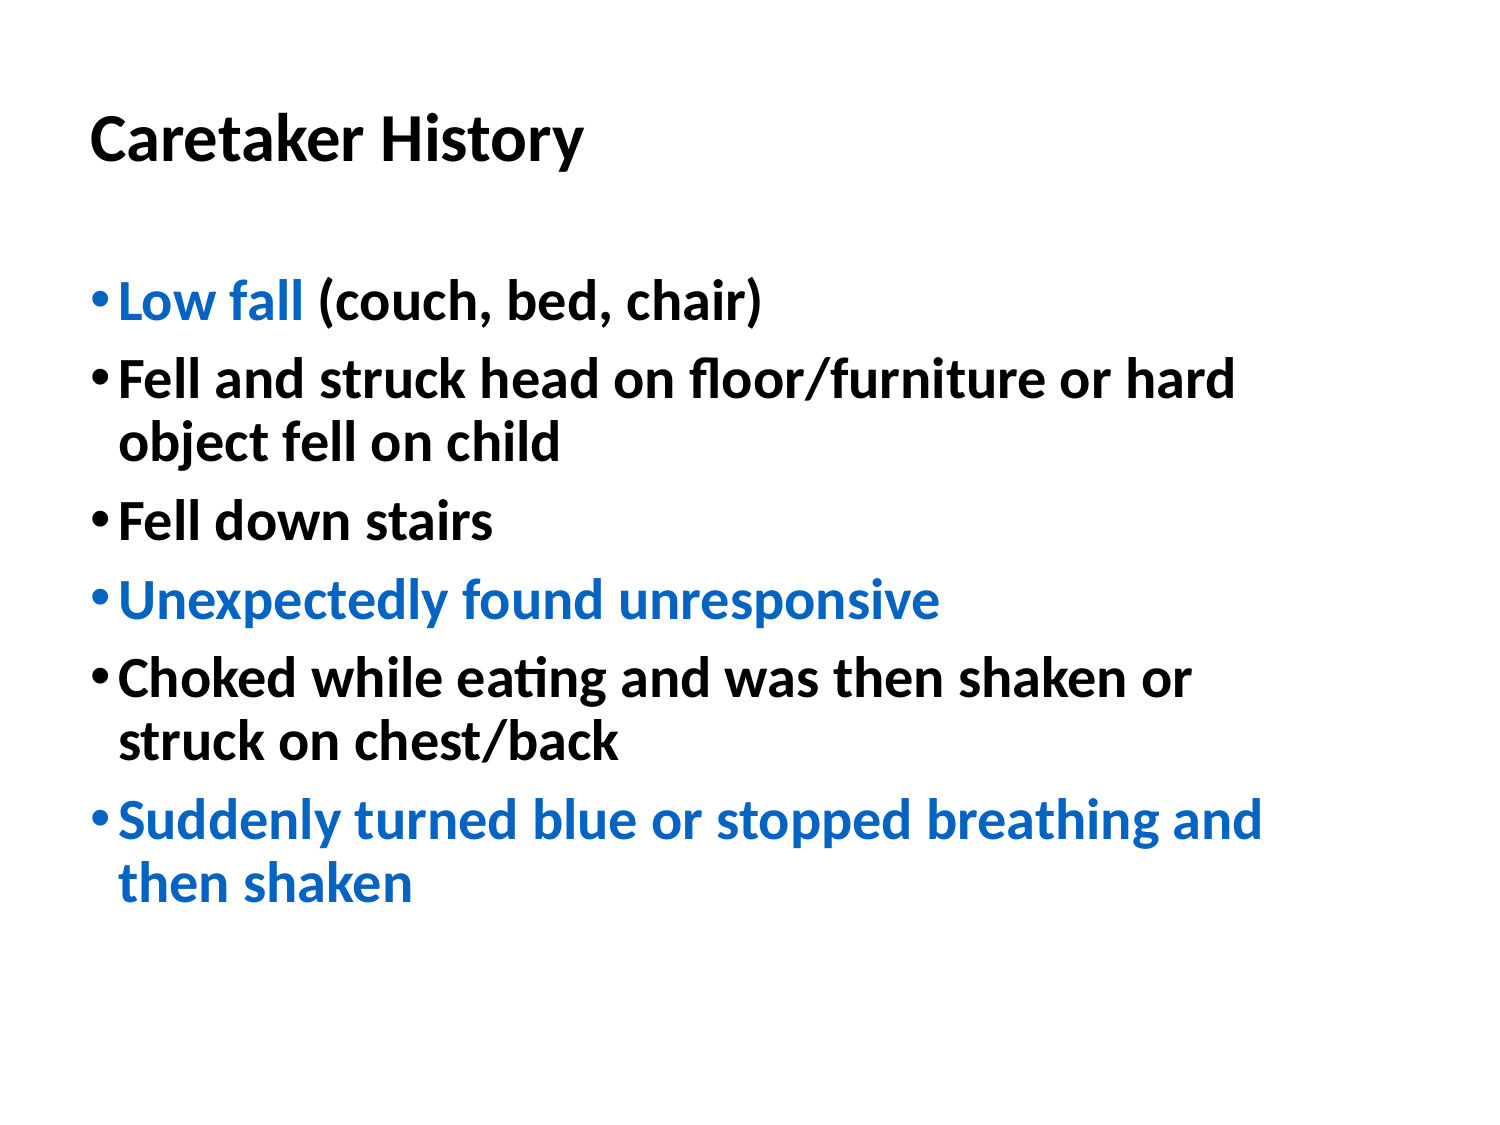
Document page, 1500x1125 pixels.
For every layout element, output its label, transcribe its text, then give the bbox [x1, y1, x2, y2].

title Caretaker History [75, 88, 1425, 189]
list Low fall (couch, bed, chair) Fell and struck head on floor/furniture or hard object fell on child Fell down stairs Unexpectedly found unresponsive Choked while eating and was then shaken or struck on chest/back Suddenly turned blue or stopped breathing and then shaken [75, 262, 1363, 1005]
